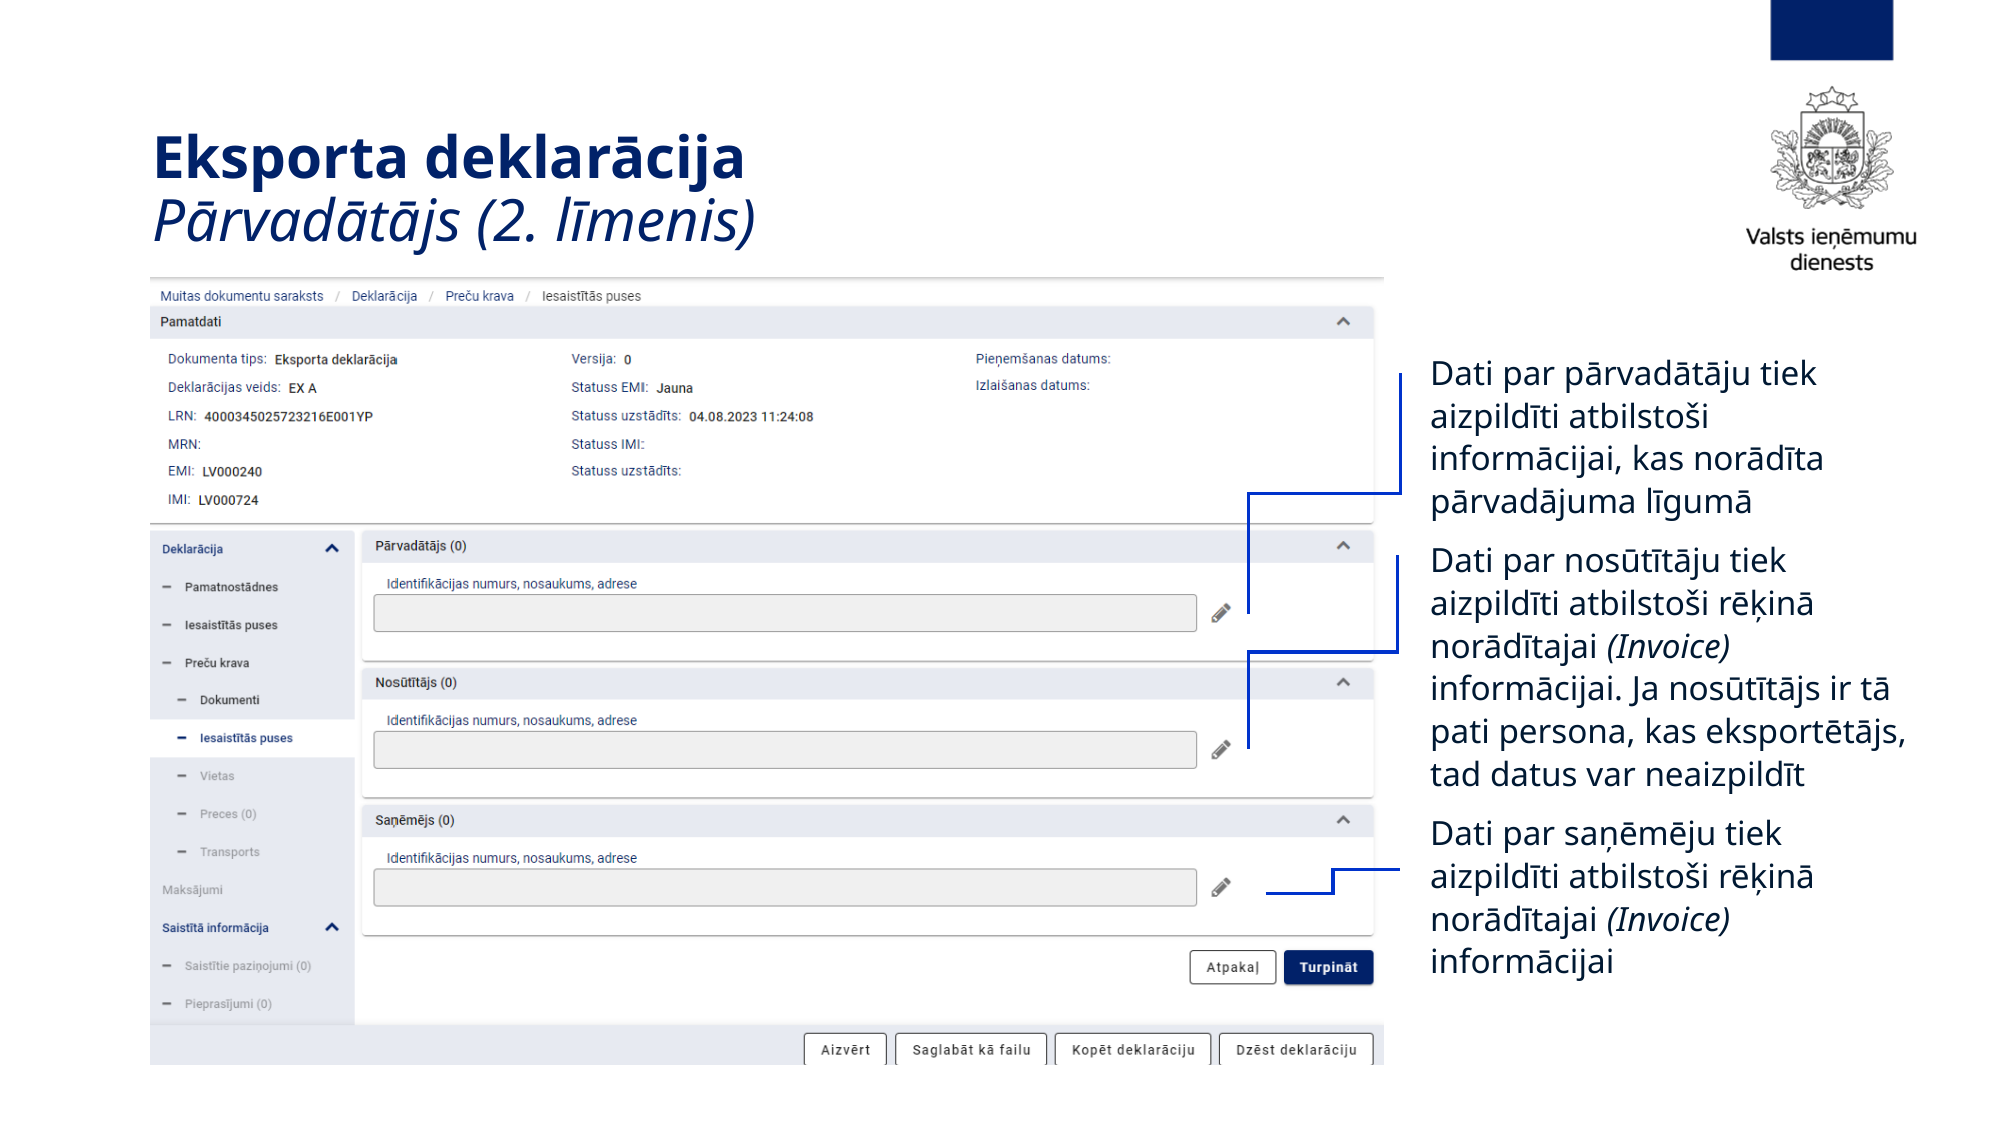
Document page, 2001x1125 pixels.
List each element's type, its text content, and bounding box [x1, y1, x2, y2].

title Eksporta deklarācija Pārvadātājs (2. līmenis) [137, 82, 1863, 300]
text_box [150, 277, 1935, 1066]
picture [1676, 0, 1988, 311]
